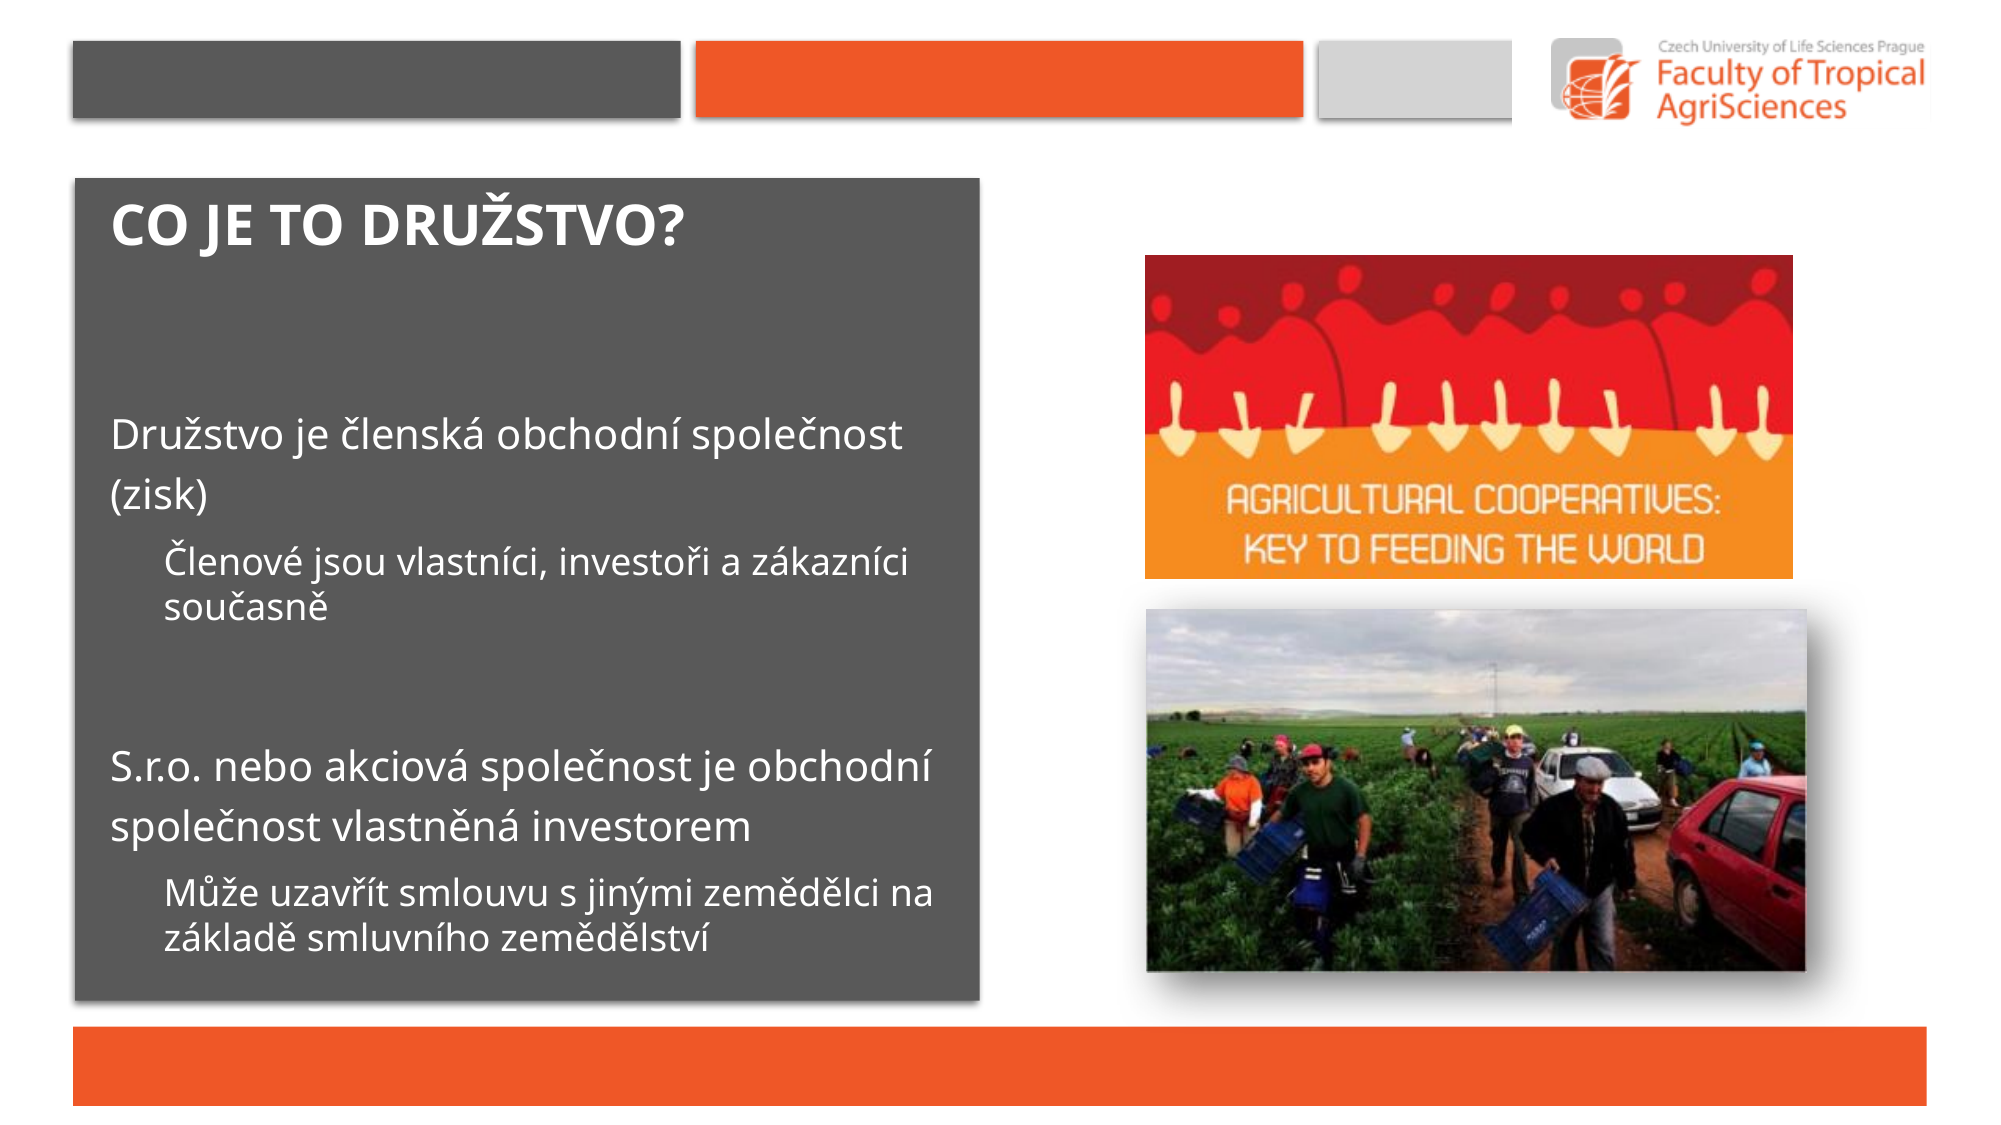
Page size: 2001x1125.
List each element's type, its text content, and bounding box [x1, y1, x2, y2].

picture [1146, 609, 1808, 974]
title Co je to družstvo? [95, 142, 953, 311]
picture [1551, 38, 1930, 128]
list Družstvo je členská obchodní společnost (zisk) Členové jsou vlastníci, investoři a zákazníci současně S.r.o. nebo akciová společnost je obchodní společnost vlastněná investorem Může uzavřít smlouvu s jinými zemědělci na základě smluvního zemědělství [95, 355, 953, 1001]
picture [1144, 254, 1794, 580]
